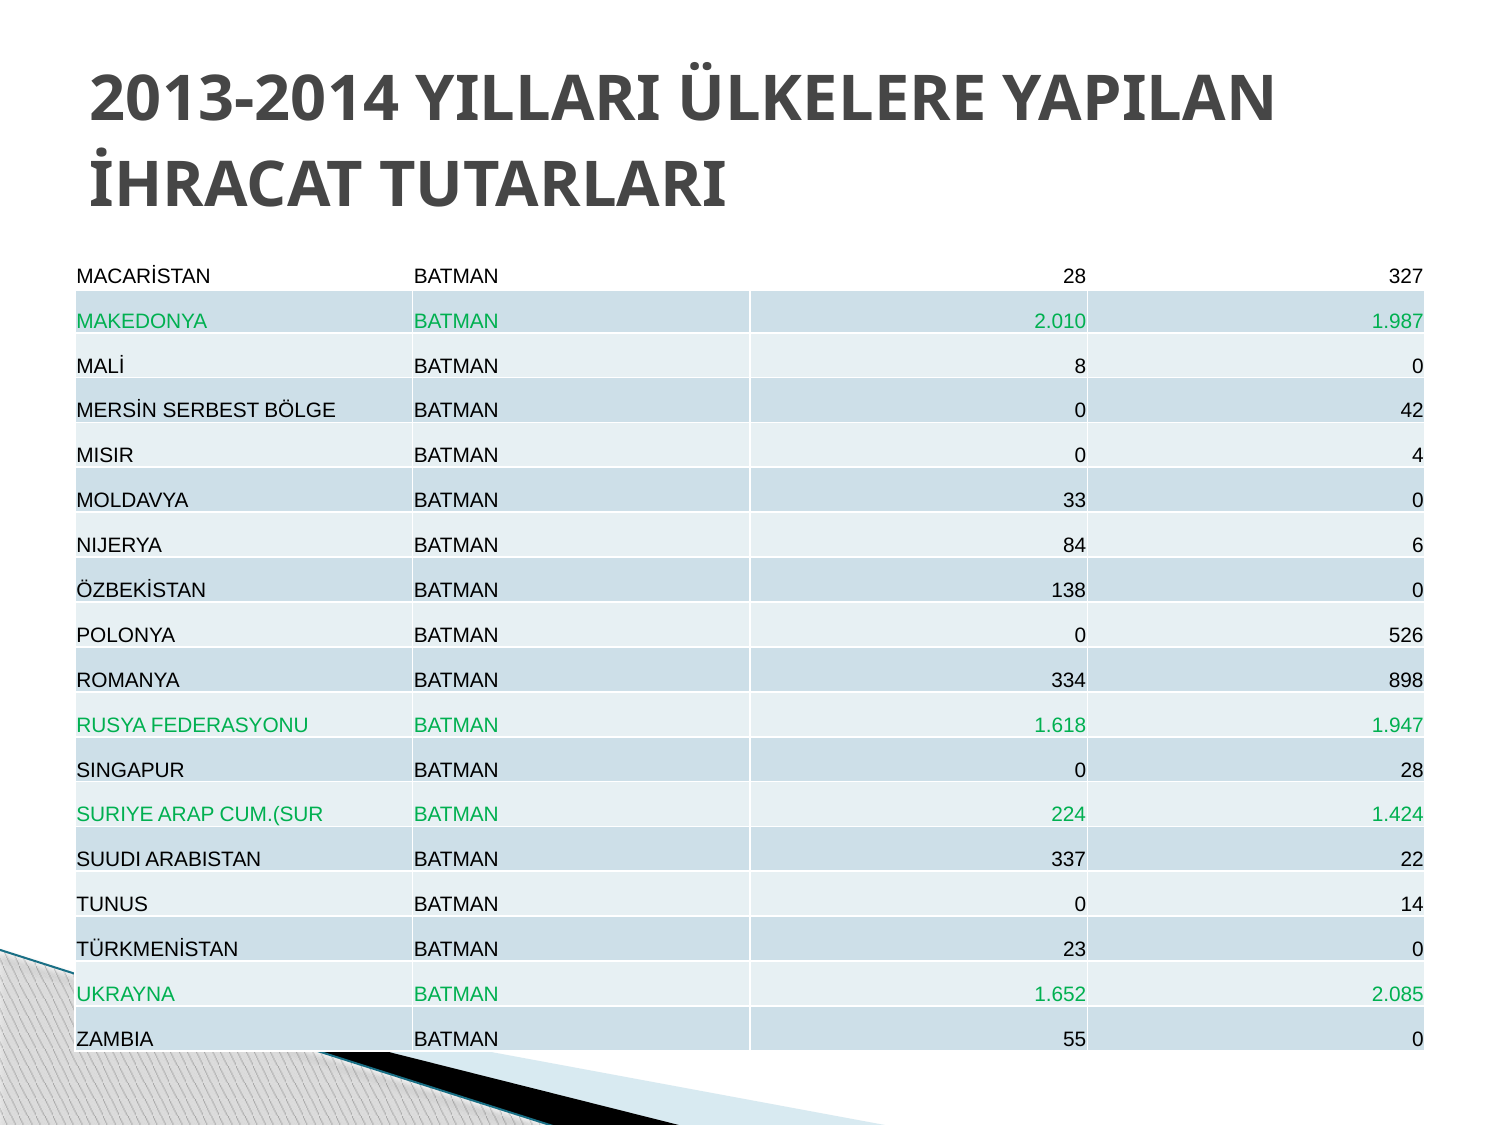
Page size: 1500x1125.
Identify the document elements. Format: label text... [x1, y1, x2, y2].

table_header MACARİSTAN [76, 244, 412, 285]
table_cell 28 [1088, 738, 1424, 781]
table_cell SUUDI ARABISTAN [76, 827, 412, 870]
table_cell ROMANYA [76, 648, 412, 691]
table_cell 14 [1088, 872, 1424, 915]
table_header 327 [1088, 244, 1424, 285]
table_cell RUSYA FEDERASYONU [76, 693, 412, 736]
table_cell 2.085 [1088, 962, 1424, 1005]
table_cell 23 [751, 917, 1087, 960]
table_cell BATMAN [413, 1007, 749, 1050]
table_cell 1.652 [751, 962, 1087, 1005]
table_cell 1.947 [1088, 693, 1424, 736]
table_cell BATMAN [413, 827, 749, 870]
table_cell BATMAN [413, 693, 749, 736]
table_cell BATMAN [413, 872, 749, 915]
table_cell 33 [751, 468, 1087, 511]
table_cell 0 [1088, 917, 1424, 960]
table_cell BATMAN [413, 917, 749, 960]
table_cell BATMAN [413, 558, 749, 601]
table_cell MERSİN SERBEST BÖLGE [76, 378, 412, 422]
table_cell SINGAPUR [76, 738, 412, 781]
table_cell 4 [1088, 423, 1424, 466]
table_cell 22 [1088, 827, 1424, 870]
table_cell 334 [751, 648, 1087, 691]
table_cell BATMAN [413, 962, 749, 1005]
table_header BATMAN [413, 244, 749, 285]
table_cell TÜRKMENİSTAN [76, 917, 412, 960]
table_cell 0 [1088, 468, 1424, 511]
table_cell UKRAYNA [76, 962, 412, 1005]
table_cell 42 [1088, 378, 1424, 422]
table_cell 1.618 [751, 693, 1087, 736]
table_cell 84 [751, 513, 1087, 556]
table_cell 0 [1088, 558, 1424, 601]
table_cell 138 [751, 558, 1087, 601]
table_cell BATMAN [413, 291, 749, 332]
table_cell MISIR [76, 423, 412, 466]
table_cell POLONYA [76, 603, 412, 646]
table_cell 0 [751, 423, 1087, 466]
table_cell BATMAN [413, 468, 749, 511]
table_cell ÖZBEKİSTAN [76, 558, 412, 601]
table_cell 898 [1088, 648, 1424, 691]
table_cell 337 [751, 827, 1087, 870]
table_cell 0 [1088, 334, 1424, 377]
table_cell 8 [751, 334, 1087, 377]
table_cell 0 [1088, 1007, 1424, 1050]
table_cell 55 [751, 1007, 1087, 1050]
table_cell BATMAN [413, 782, 749, 826]
table_cell 2.010 [751, 291, 1087, 332]
table_cell MOLDAVYA [76, 468, 412, 511]
table_cell 526 [1088, 603, 1424, 646]
table_header 28 [751, 244, 1087, 285]
table_cell 0 [751, 738, 1087, 781]
table_cell MAKEDONYA [76, 291, 412, 332]
table_cell BATMAN [413, 378, 749, 422]
table_cell 1.424 [1088, 782, 1424, 826]
table_cell NIJERYA [76, 513, 412, 556]
title 2013-2014 YILLARI ÜLKELERE YAPILAN İHRACAT TUTARLARI [75, 45, 1425, 233]
table_cell ZAMBIA [76, 1007, 412, 1050]
table_cell BATMAN [413, 513, 749, 556]
table_cell BATMAN [413, 603, 749, 646]
table_cell BATMAN [413, 423, 749, 466]
table_cell 6 [1088, 513, 1424, 556]
table_cell 0 [751, 603, 1087, 646]
table_cell BATMAN [413, 738, 749, 781]
table_cell BATMAN [413, 334, 749, 377]
table_cell 224 [751, 782, 1087, 826]
table_cell 0 [751, 378, 1087, 422]
table_cell MALİ [76, 334, 412, 377]
table_cell TUNUS [76, 872, 412, 915]
table_cell 0 [751, 872, 1087, 915]
table_cell BATMAN [413, 648, 749, 691]
table_cell 1.987 [1088, 291, 1424, 332]
table_cell SURIYE ARAP CUM.(SUR [76, 782, 412, 826]
